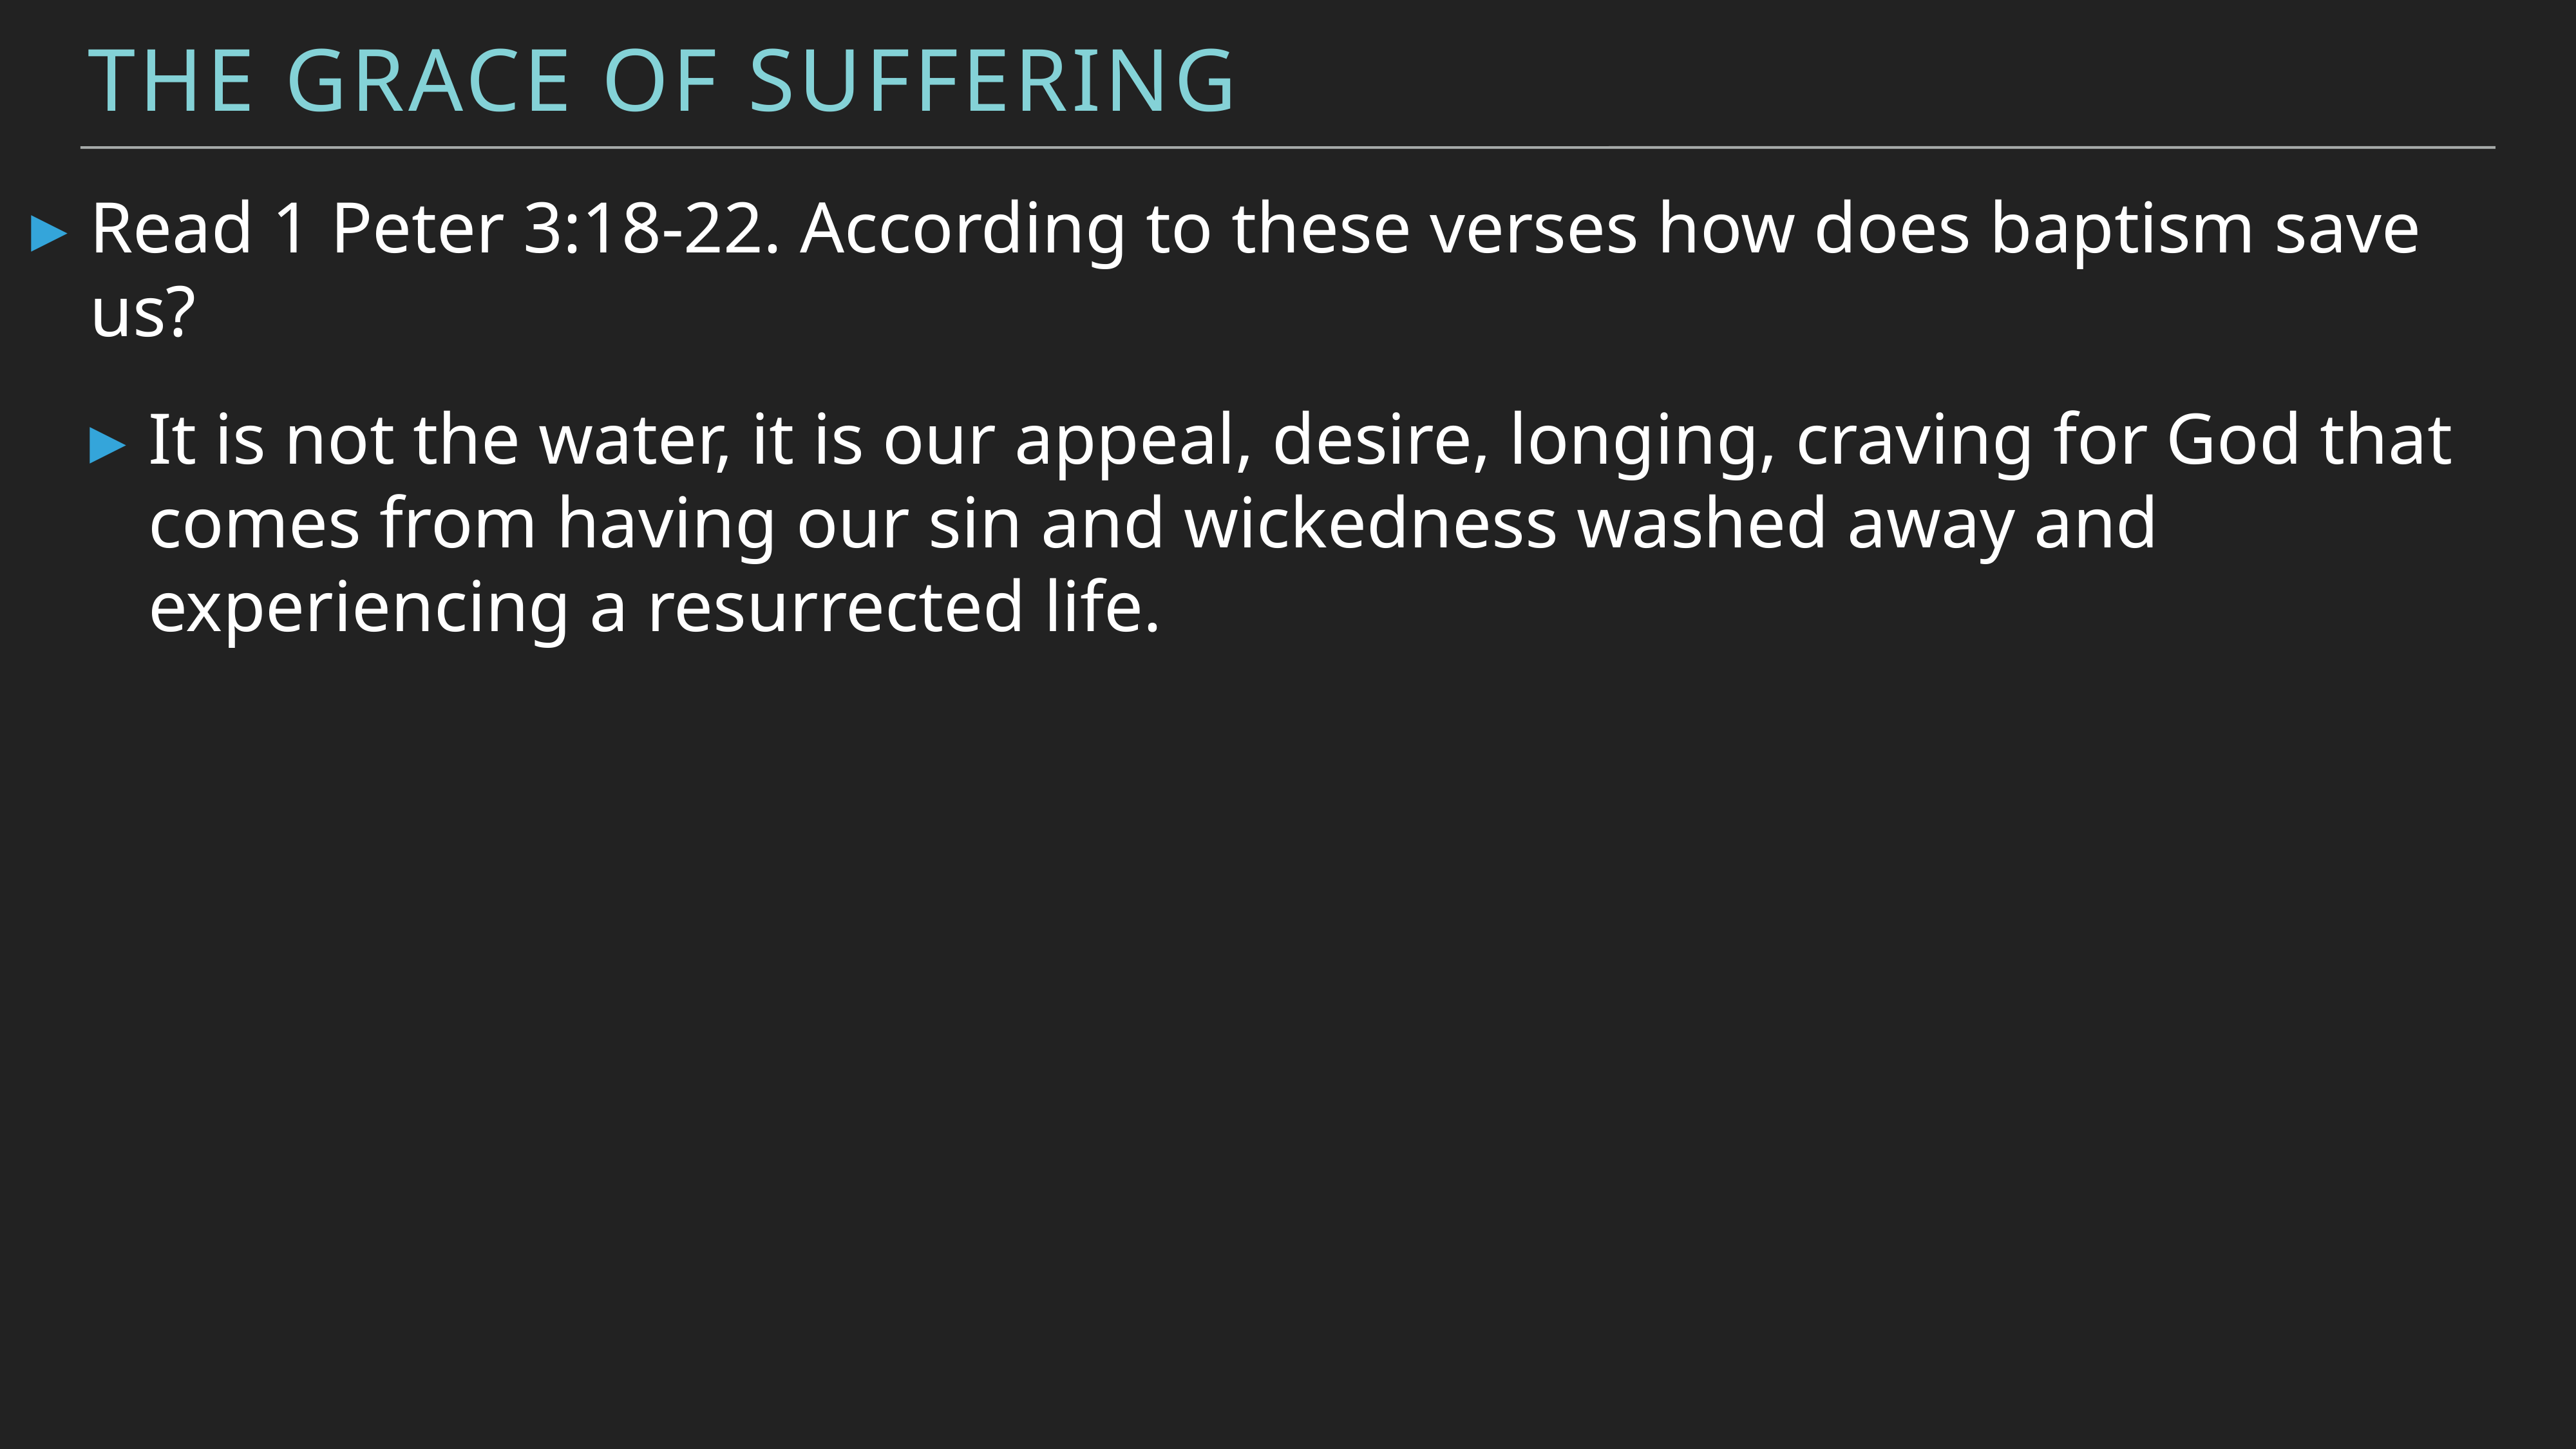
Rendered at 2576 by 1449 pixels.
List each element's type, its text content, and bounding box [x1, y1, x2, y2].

list The Grace of Suffering [82, 22, 2297, 133]
list Read 1 Peter 3:18-22. According to these verses how does baptism save us? It is not the water, it is our appeal, desire, longing, craving for God that comes from having our sin and wickedness washed away and experiencing a resurrected life. [25, 177, 2551, 1432]
